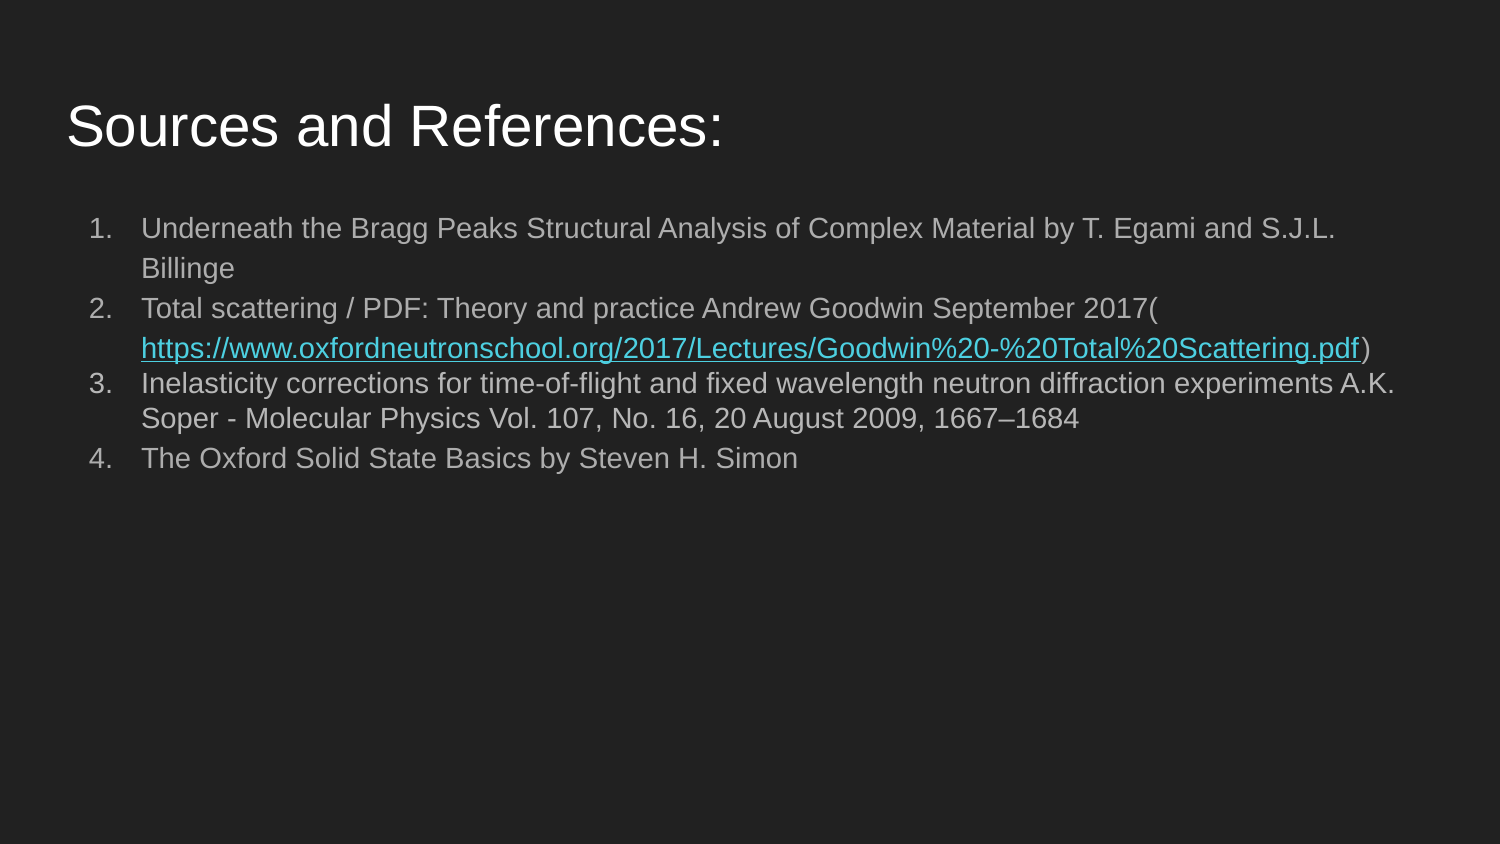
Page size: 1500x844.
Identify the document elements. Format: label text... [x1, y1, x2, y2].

list Underneath the Bragg Peaks Structural Analysis of Complex Material by T. Egami and S.J.L. Billinge Total scattering / PDF: Theory and practice Andrew Goodwin September 2017(https://www.oxfordneutronschool.org/2017/Lectures/Goodwin%20-%20Total%20Scattering.pdf) Inelasticity corrections for time-of-flight and fixed wavelength neutron diffraction experiments A.K. Soper - Molecular Physics Vol. 107, No. 16, 20 August 2009, 1667–1684 The Oxford Solid State Basics by Steven H. Simon [51, 189, 1449, 750]
title Sources and References: [51, 72, 1449, 167]
